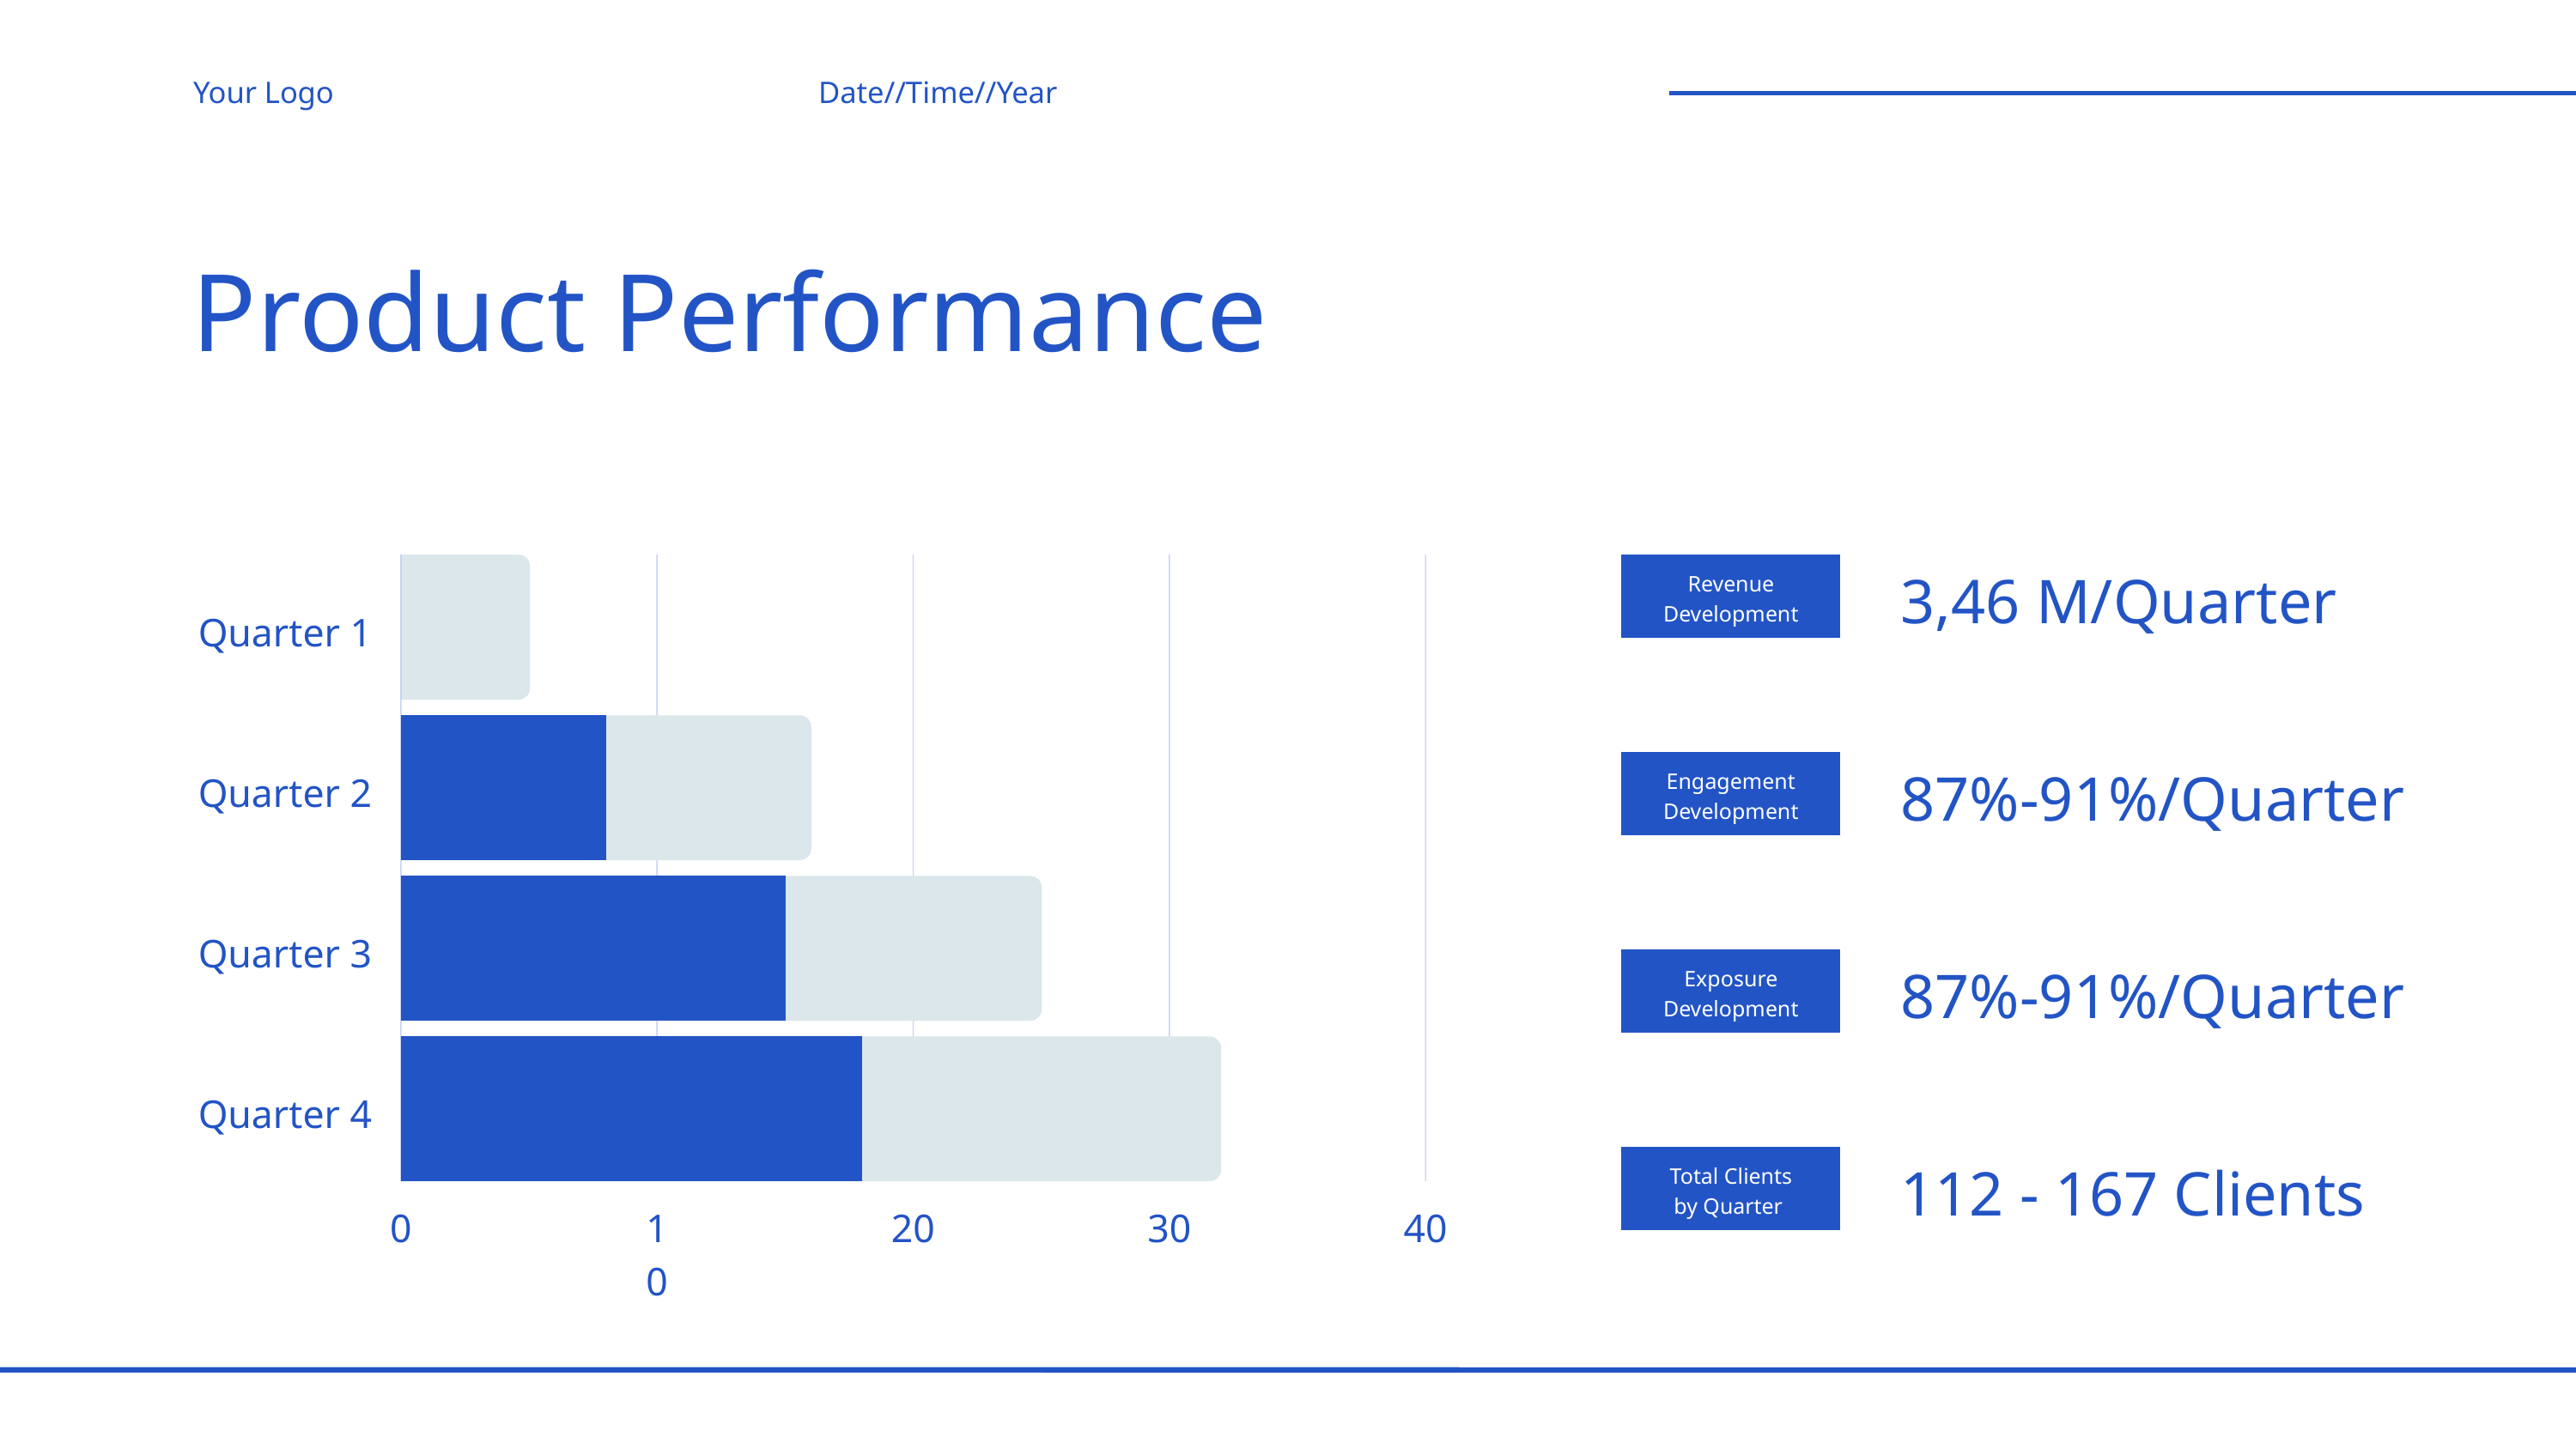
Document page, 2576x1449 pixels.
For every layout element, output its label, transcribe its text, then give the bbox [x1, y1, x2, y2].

text_box 3,46 M/Quarter [1900, 550, 2500, 635]
text_box Date//Time//Year [818, 68, 1285, 110]
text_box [1621, 1147, 1841, 1231]
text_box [1621, 554, 1841, 639]
text_box 87%-91%/Quarter [1900, 945, 2529, 1030]
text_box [1621, 751, 1841, 836]
text_box Product Performance [191, 222, 1882, 373]
text_box Your Logo [192, 68, 585, 110]
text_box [1621, 949, 1841, 1034]
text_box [186, 554, 1451, 1246]
text_box 112 - 167 Clients [1900, 1143, 2529, 1228]
text_box 87%-91%/Quarter [1900, 748, 2529, 833]
